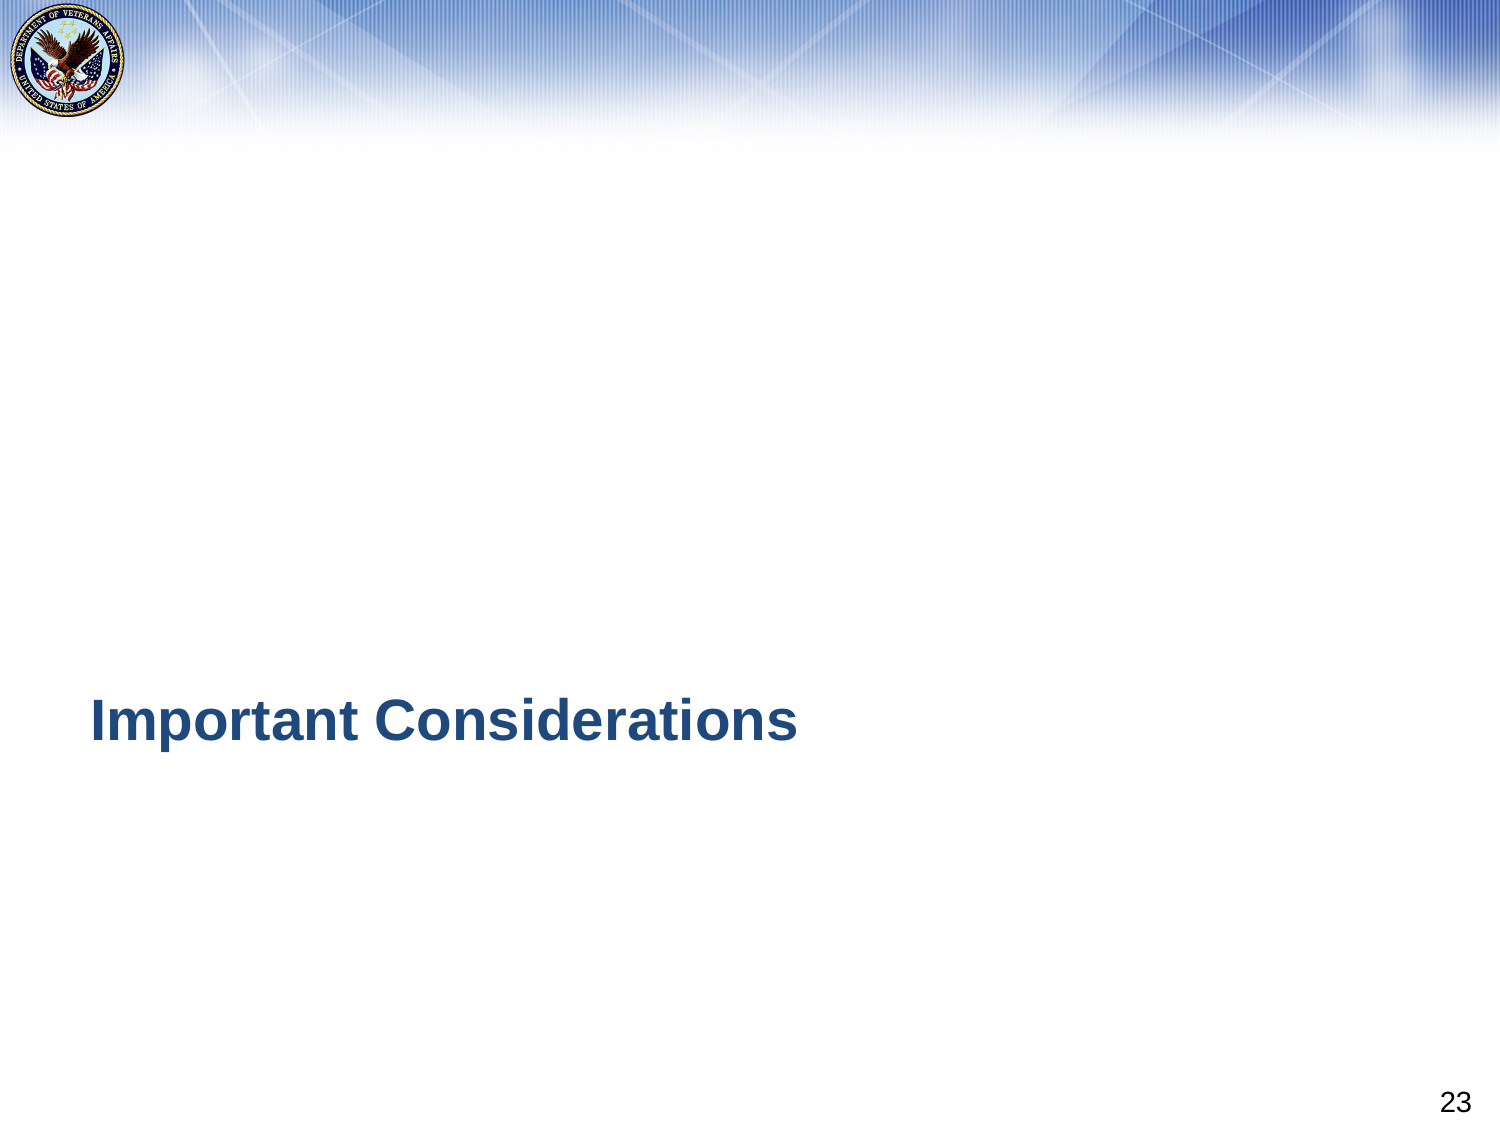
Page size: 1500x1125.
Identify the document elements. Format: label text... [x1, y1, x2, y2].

picture [0, 0, 1500, 1062]
slide_number 23 [1136, 1083, 1487, 1125]
title Important Considerations [75, 675, 982, 854]
